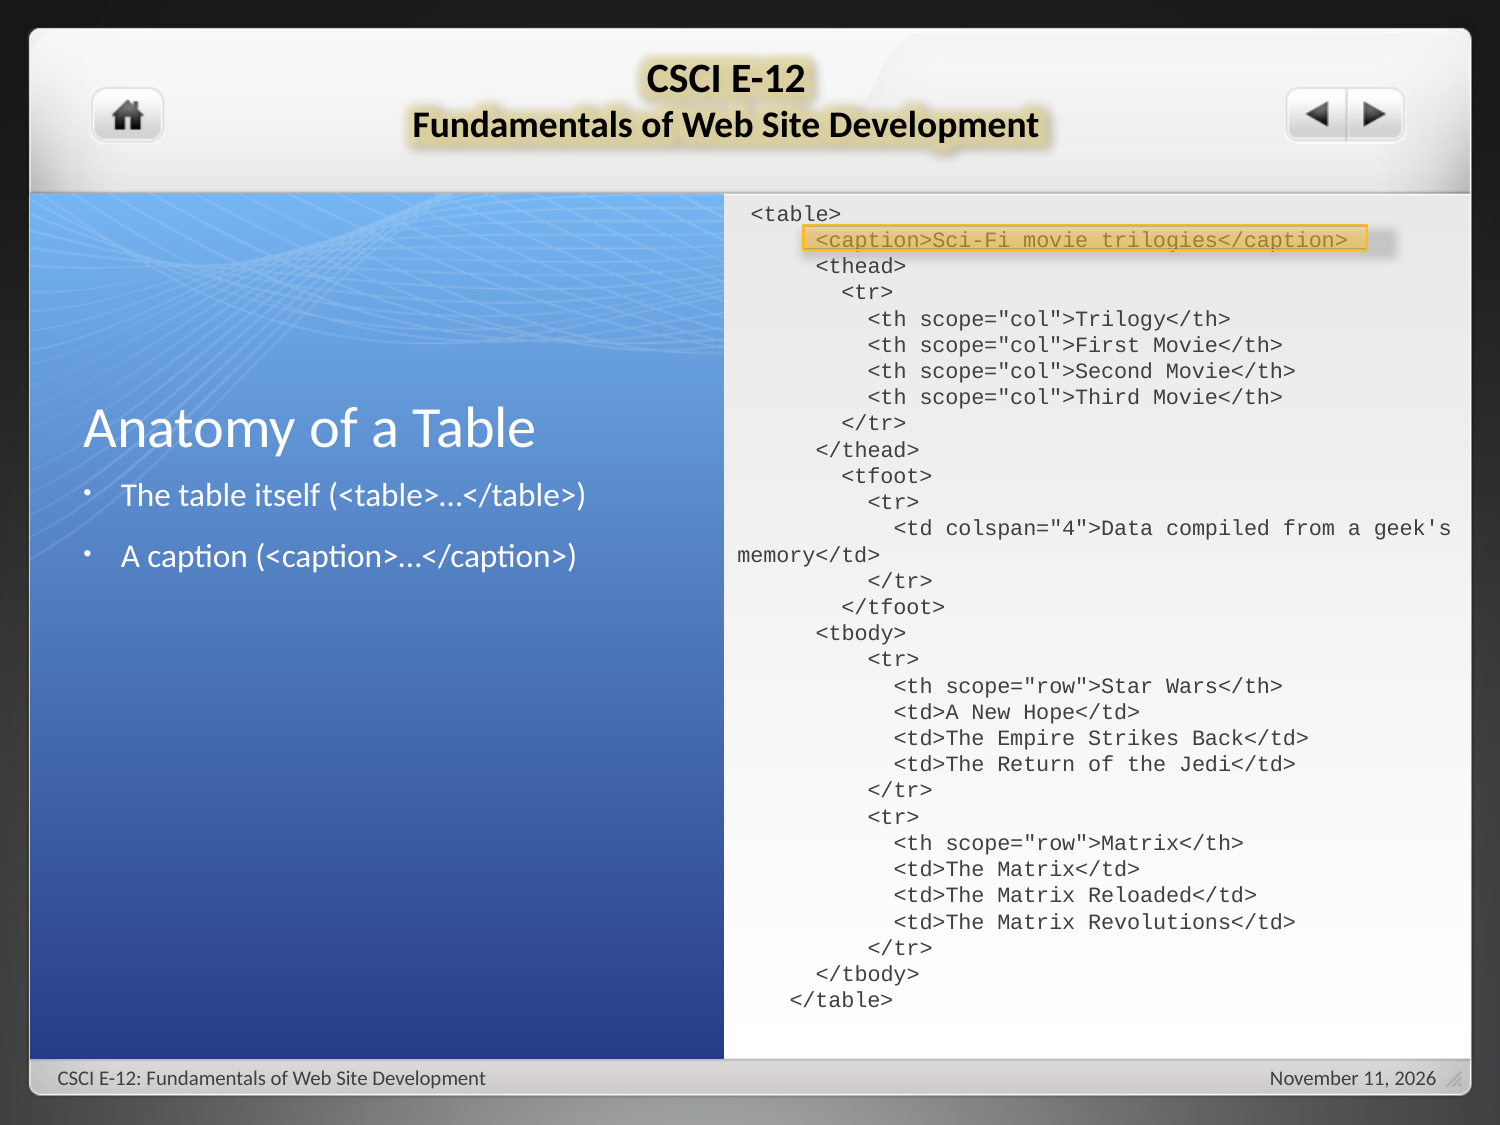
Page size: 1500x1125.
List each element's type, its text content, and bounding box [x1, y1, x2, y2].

title Anatomy of a Table [68, 275, 675, 465]
picture [0, 0, 1500, 1125]
text_box [802, 224, 1368, 251]
footer CSCI E-12: Fundamentals of Web Site Development [42, 1058, 643, 1097]
list <table> <caption>Sci-Fi movie trilogies</caption> <thead> <tr> <th scope="col">Trilogy</th> <th scope="col">First Movie</th> <th scope="col">Second Movie</th> <th scope="col">Third Movie</th> </tr> </thead> <tfoot> <tr> <td colspan="4">Data compiled from a geek's memory</td> </tr> </tfoot> <tbody> <tr> <th scope="row">Star Wars</th> <td>A New Hope</td> <td>The Empire Strikes Back</td> <td>The Return of the Jedi</td> </tr> <tr> <th scope="row">Matrix</th> <td>The Matrix</td> <td>The Matrix Reloaded</td> <td>The Matrix Revolutions</td> </tr> </tbody> </table> [722, 191, 1500, 1059]
list The table itself (<table>…</table>) A caption (<caption>…</caption>) [68, 465, 675, 1026]
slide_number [1058, 1058, 1452, 1097]
